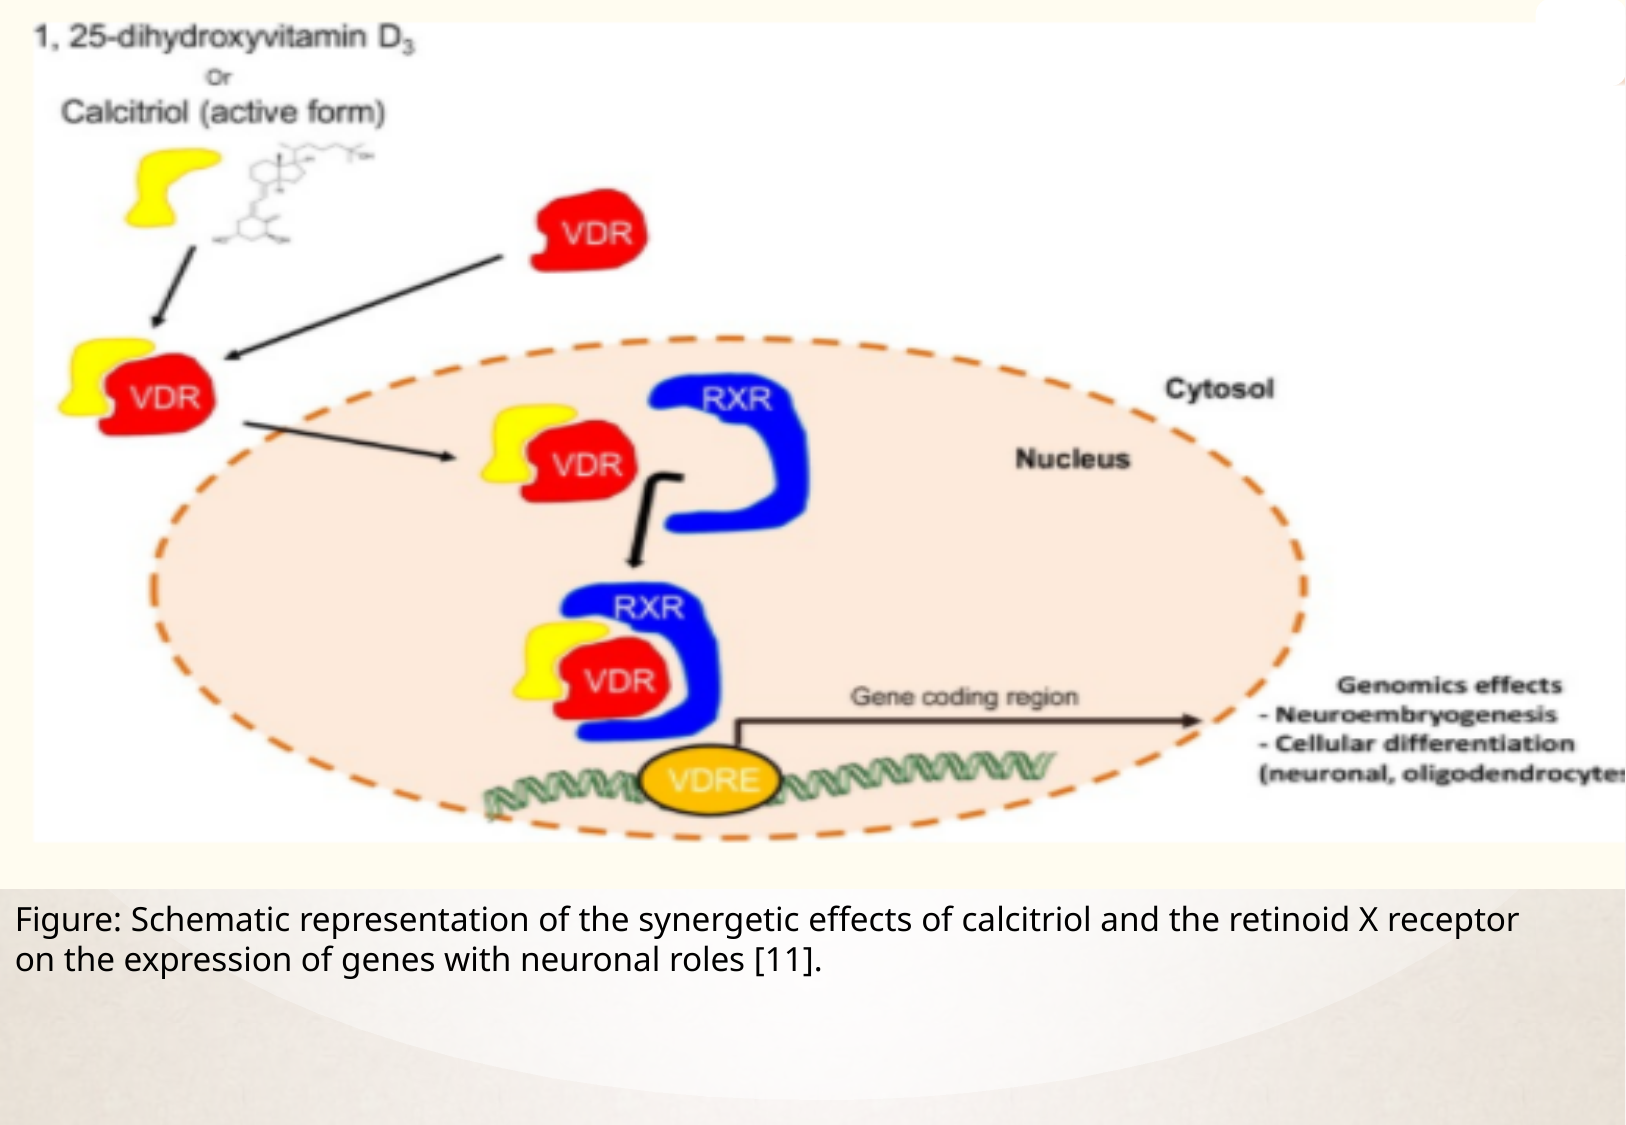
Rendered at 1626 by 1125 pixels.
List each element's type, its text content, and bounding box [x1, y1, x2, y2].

text_box Figure: Schematic representation of the synergetic effects of calcitriol and the retinoid X receptor on the expression of genes with neuronal roles [11]. [0, 896, 1585, 986]
picture [0, 0, 1625, 889]
